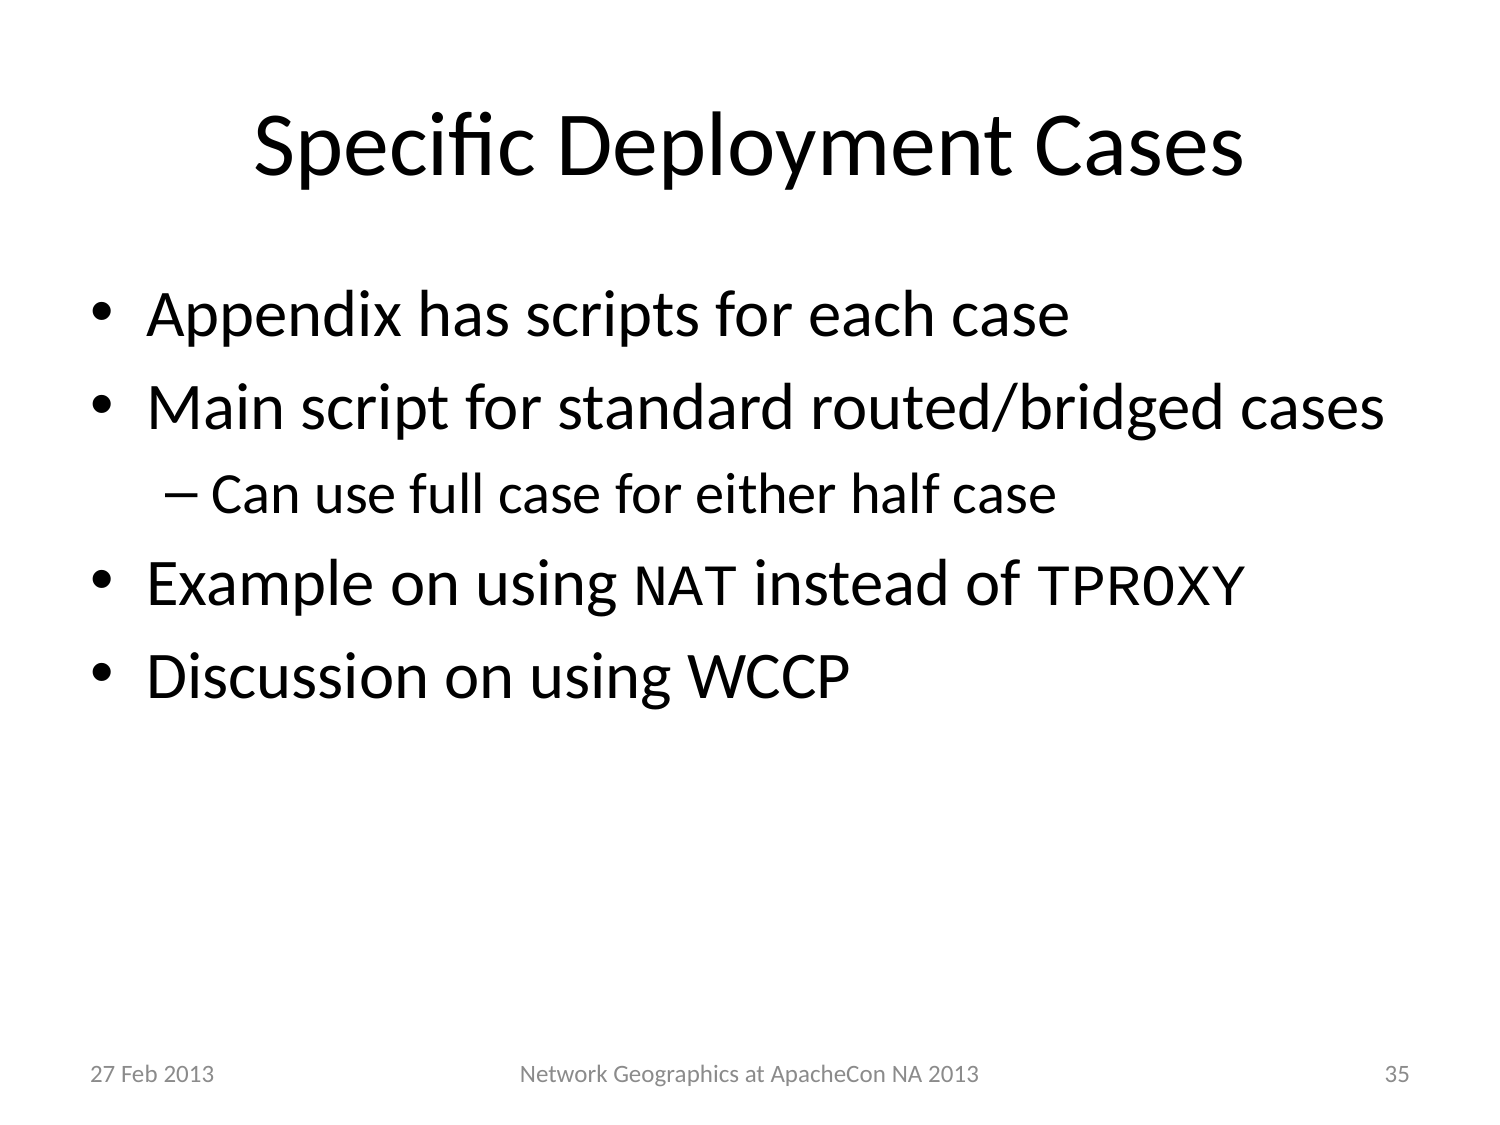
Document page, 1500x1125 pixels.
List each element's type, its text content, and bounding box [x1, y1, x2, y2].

list Appendix has scripts for each case Main script for standard routed/bridged cases Can use full case for either half case Example on using NAT instead of TPROXY Discussion on using WCCP [75, 262, 1425, 1005]
title Specific Deployment Cases [75, 45, 1425, 233]
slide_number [75, 1042, 425, 1103]
footer Network Geographics at ApacheCon NA 2013 [500, 1050, 1000, 1096]
slide_number 35 [1074, 1042, 1425, 1103]
